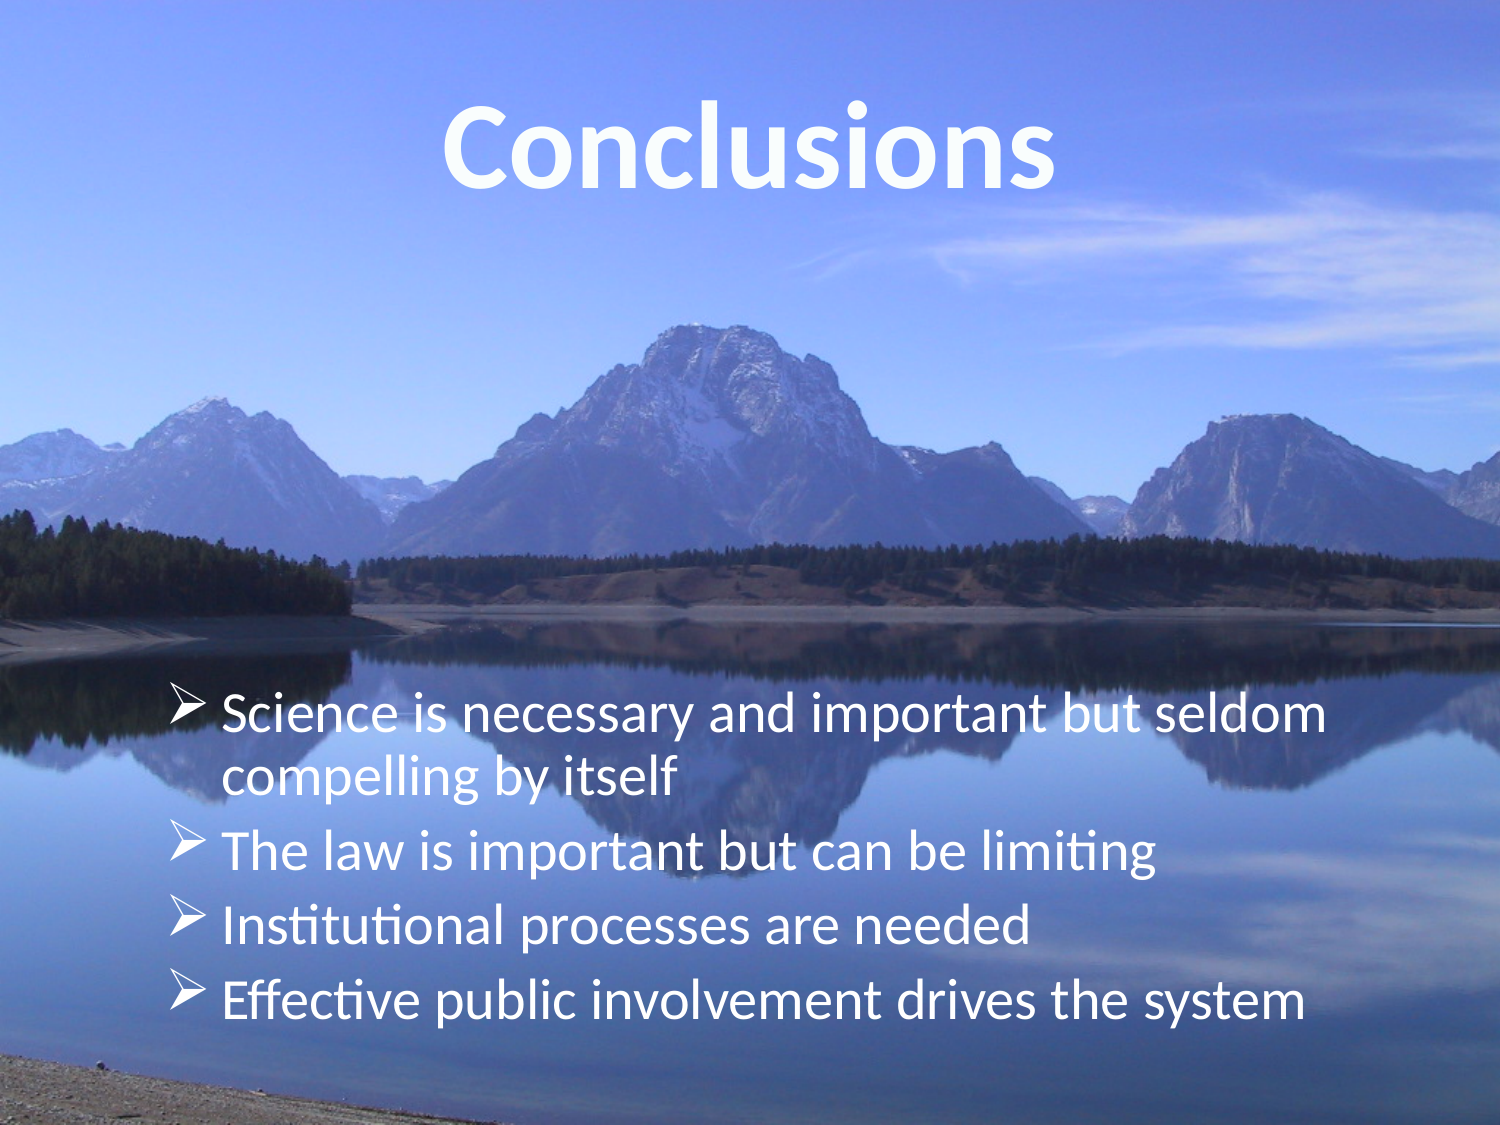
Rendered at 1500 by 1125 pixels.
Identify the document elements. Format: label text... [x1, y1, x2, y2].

title Conclusions [75, 45, 1425, 233]
list Science is necessary and important but seldom compelling by itself The law is important but can be limiting Institutional processes are needed Effective public involvement drives the system [150, 675, 1375, 1088]
picture [0, 0, 1500, 1125]
